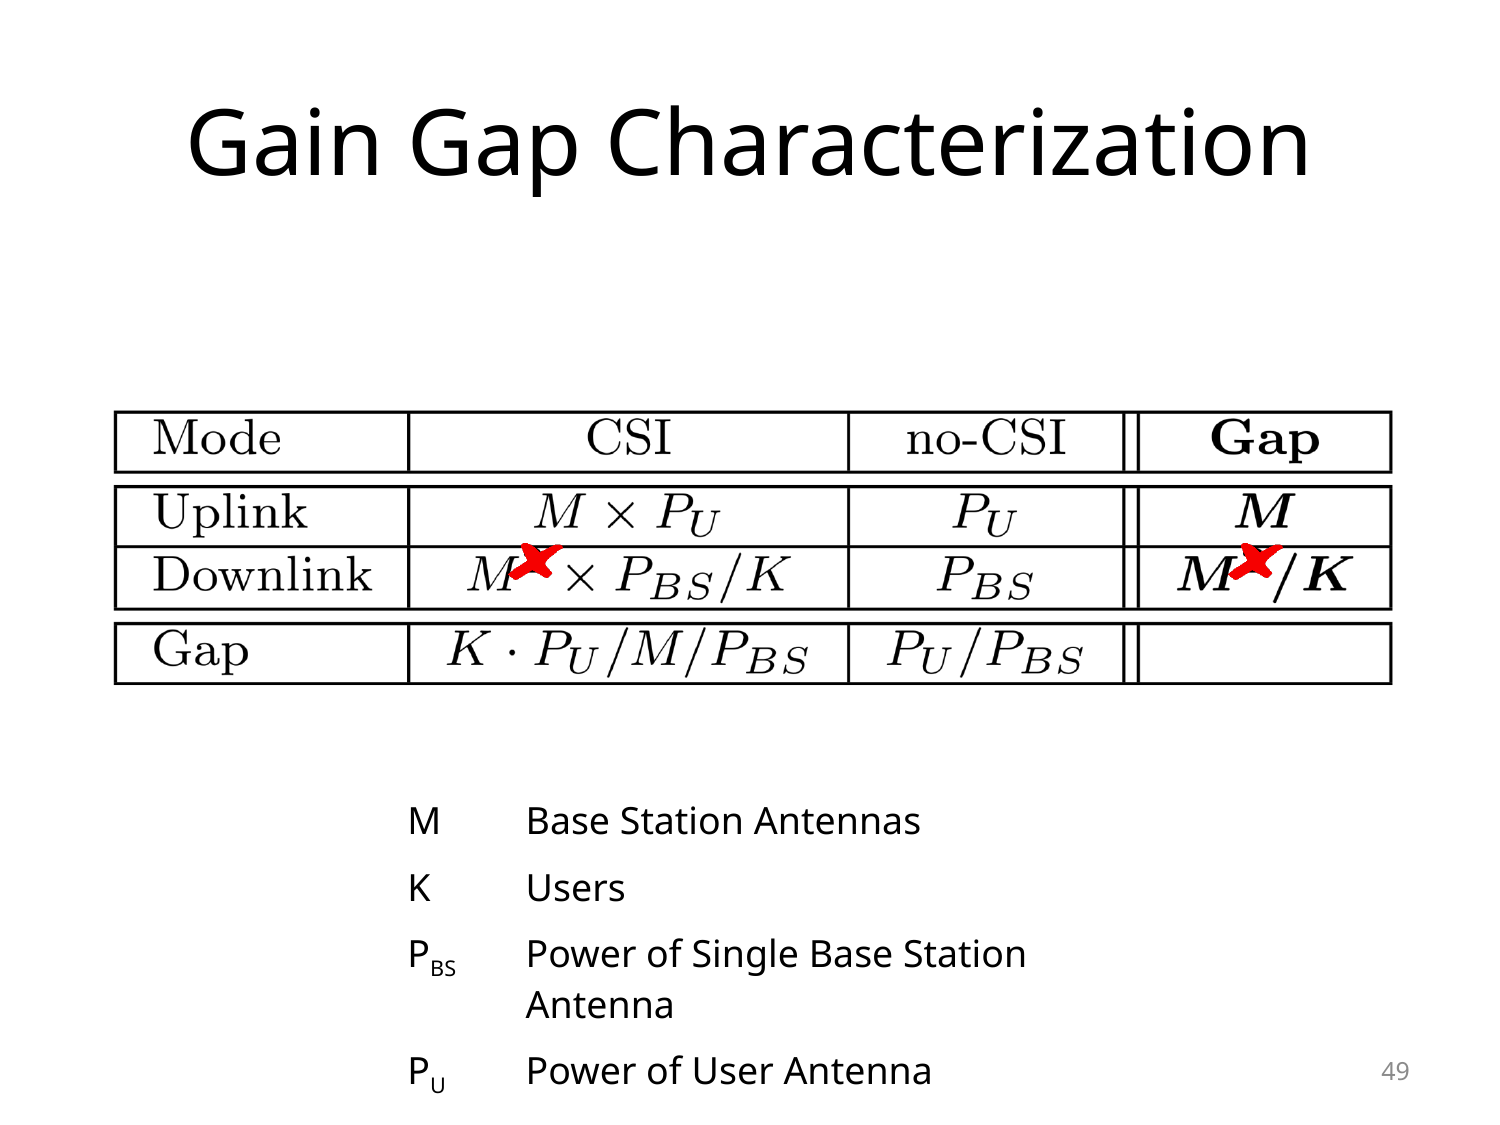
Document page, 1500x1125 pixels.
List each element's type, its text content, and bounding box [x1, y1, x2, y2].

table_cell PBS [393, 920, 511, 1037]
table_cell PU [393, 1037, 511, 1107]
picture [99, 408, 1401, 692]
table_header Base Station Antennas [511, 788, 1142, 854]
slide_number 49 [1074, 1042, 1425, 1103]
table_cell K [393, 854, 511, 920]
table_cell Users [511, 854, 1142, 920]
table_cell Power of Single Base Station Antenna [511, 920, 1142, 1037]
table_cell Power of User Antenna [511, 1037, 1142, 1107]
title Gain Gap Characterization [75, 45, 1425, 233]
table_header M [393, 788, 511, 854]
